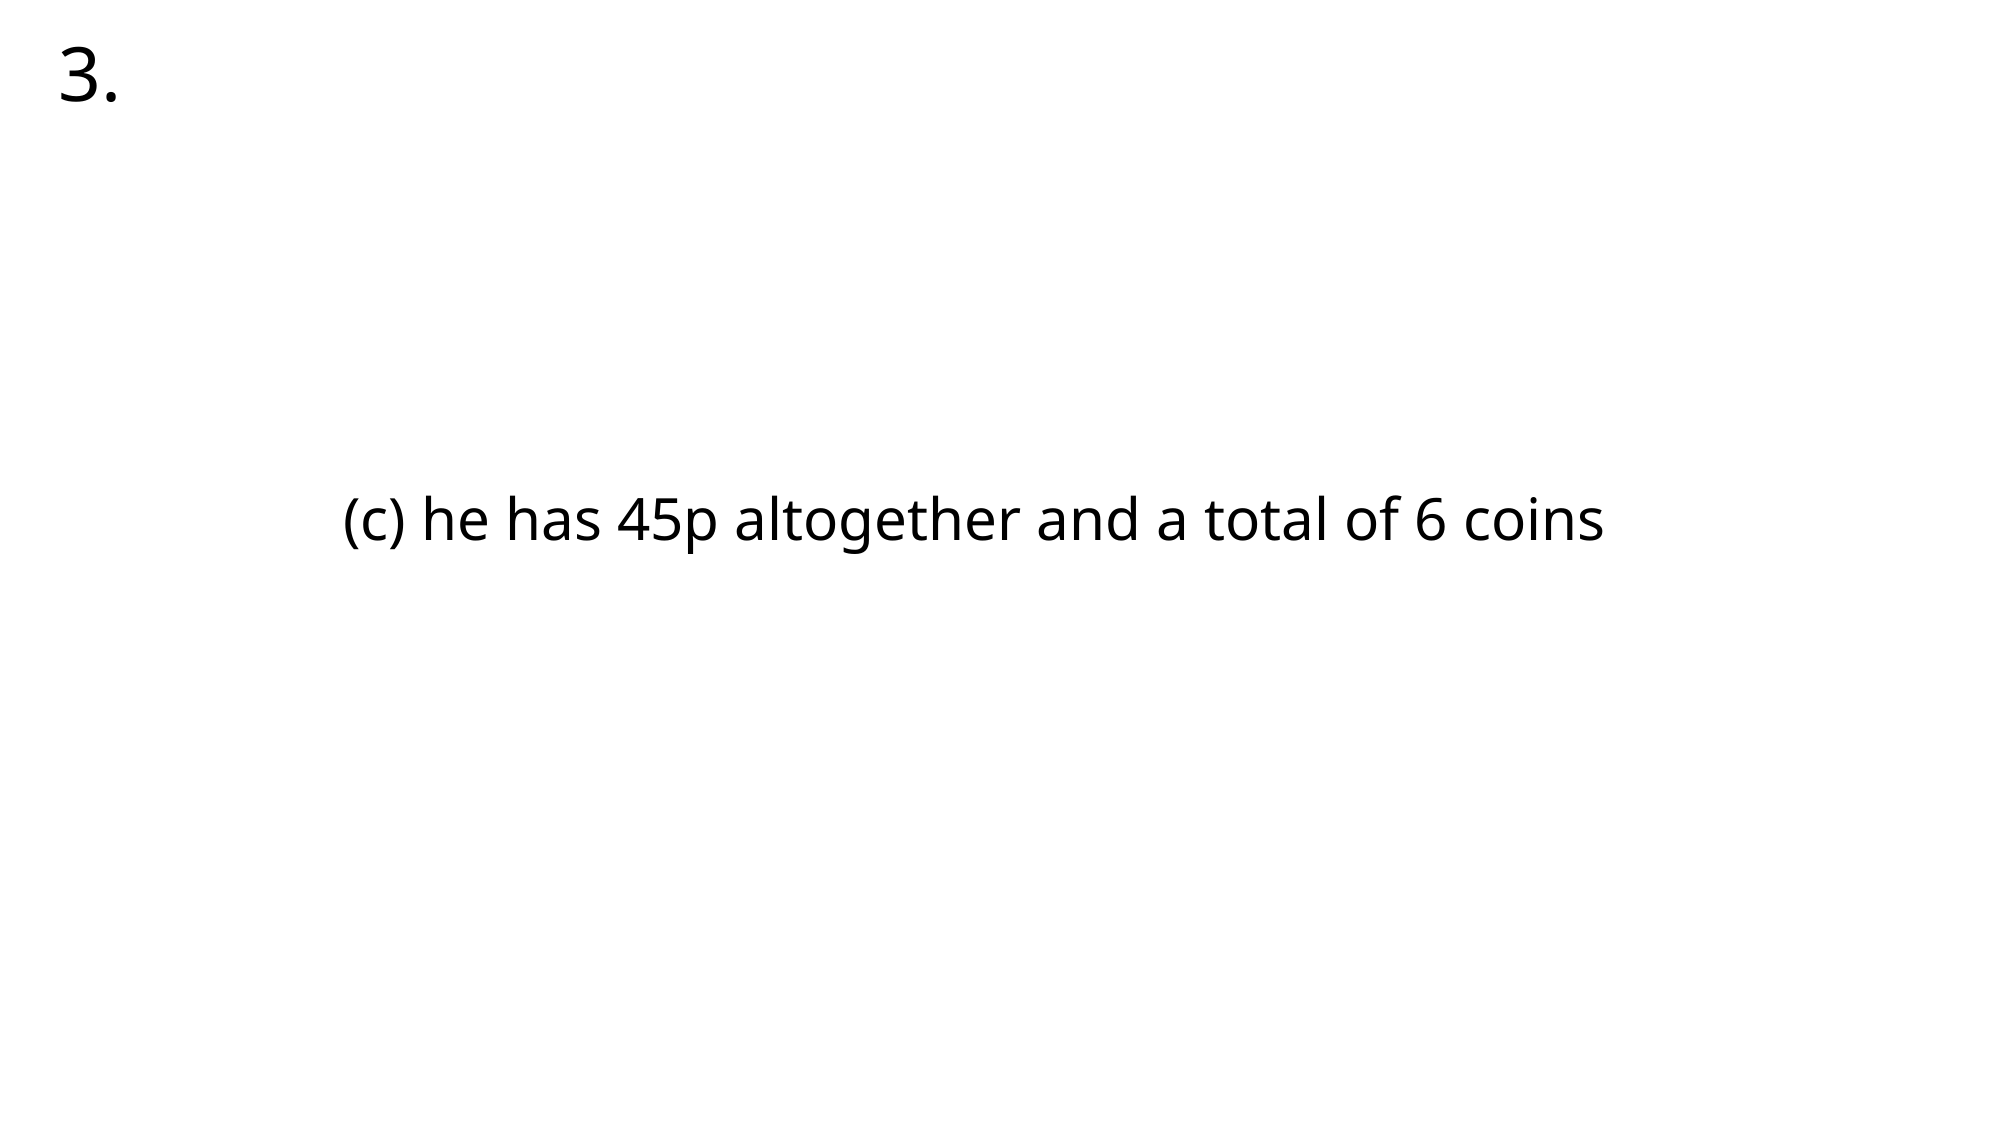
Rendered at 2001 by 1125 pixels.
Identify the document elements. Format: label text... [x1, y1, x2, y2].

text_box (c) he has 45p altogether and a total of 6 coins [130, 474, 1819, 560]
text_box 3. [43, 19, 177, 125]
